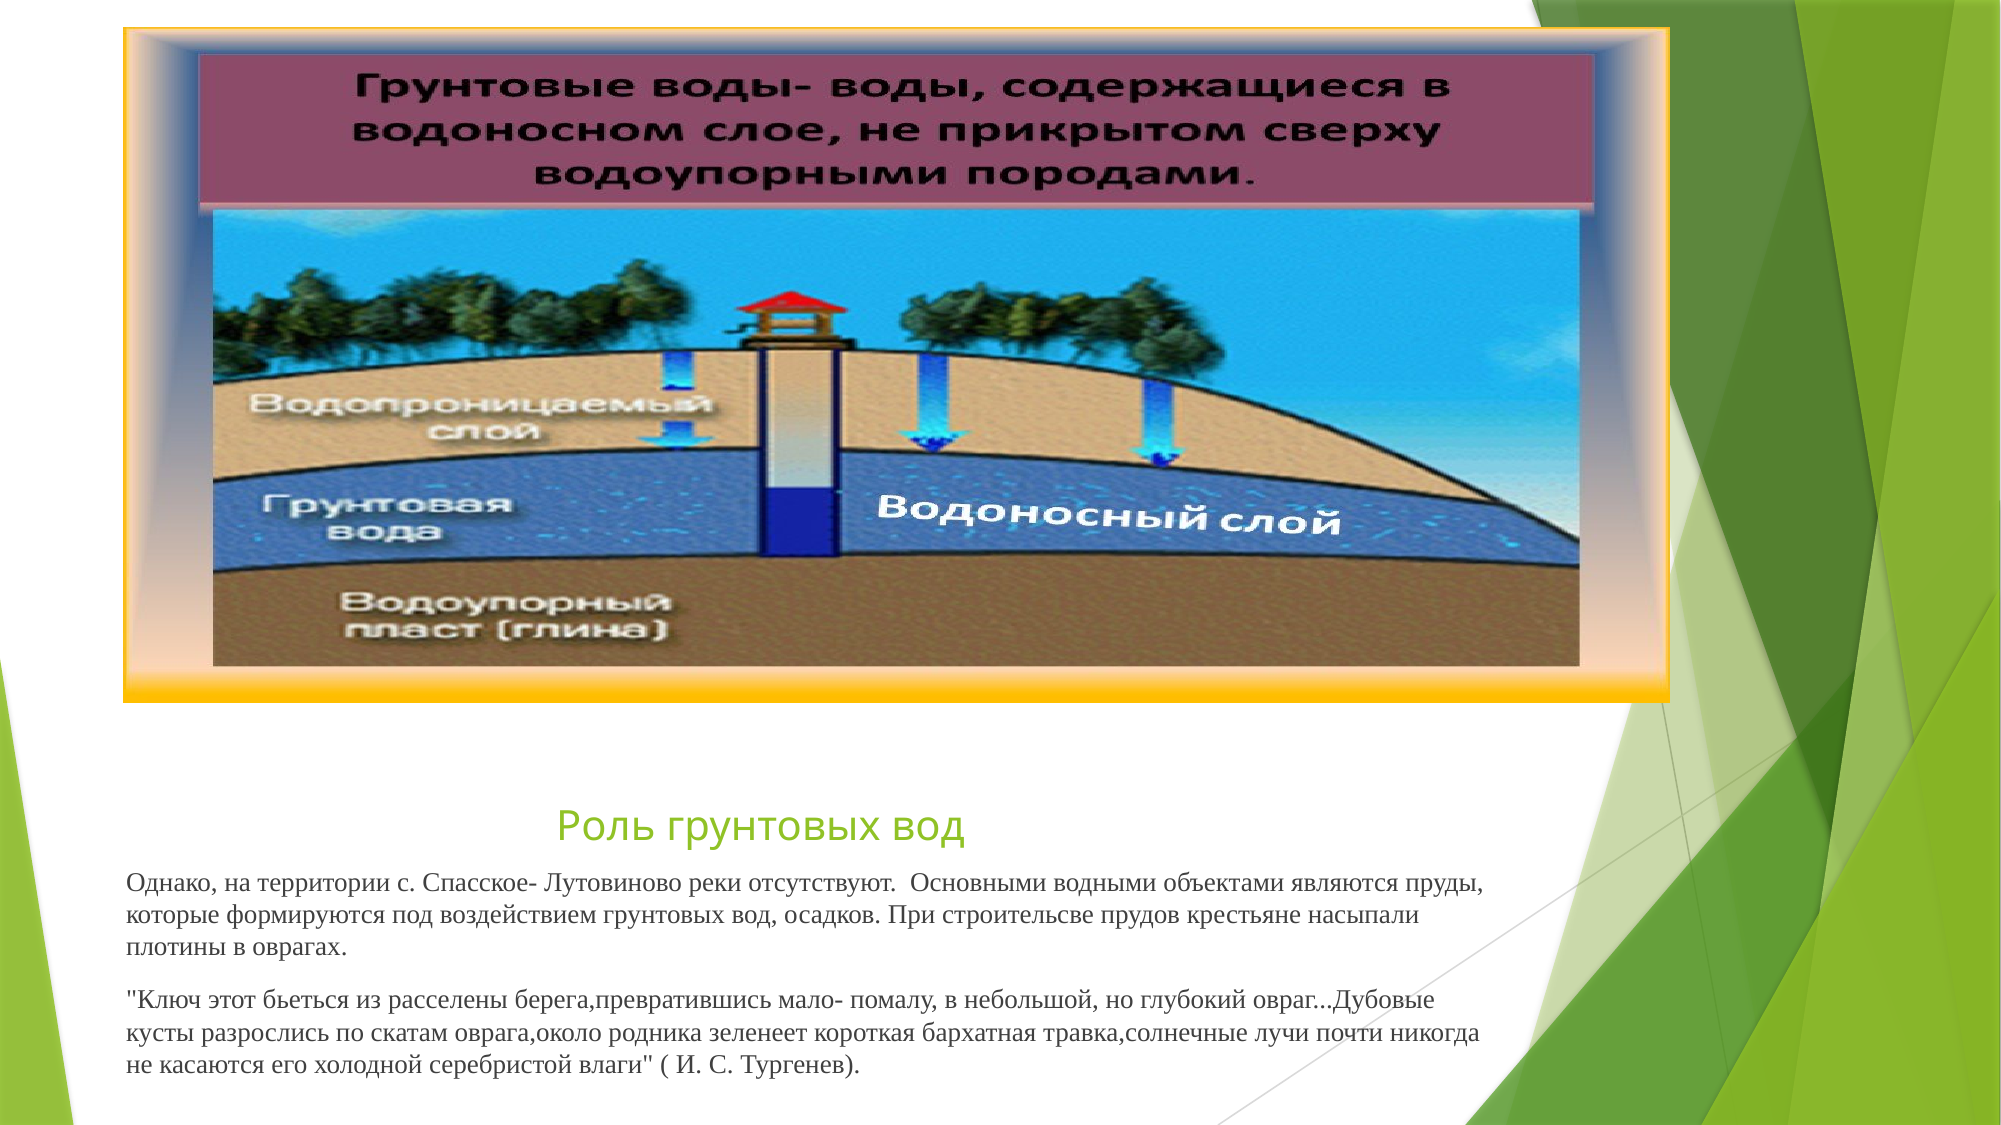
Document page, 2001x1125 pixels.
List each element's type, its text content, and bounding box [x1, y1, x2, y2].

list Однако, на территории с. Спасское- Лутовиново реки отсутствуют. Основными водными объектами являются пруды, которые формируются под воздействием грунтовых вод, осадков. При строительсве прудов крестьяне насыпали плотины в оврагах. "Ключ этот бьеться из расселены берега,превратившись мало- помалу, в небольшой, но глубокий овраг...Дубовые кусты разрослись по скатам оврага,около родника зеленеет короткая бархатная травка,солнечные лучи почти никогда не касаются его холодной серебристой влаги" ( И. С. Тургенев). [111, 856, 1522, 1098]
title Роль грунтовых вод [111, 772, 1522, 856]
picture [122, 26, 1671, 704]
